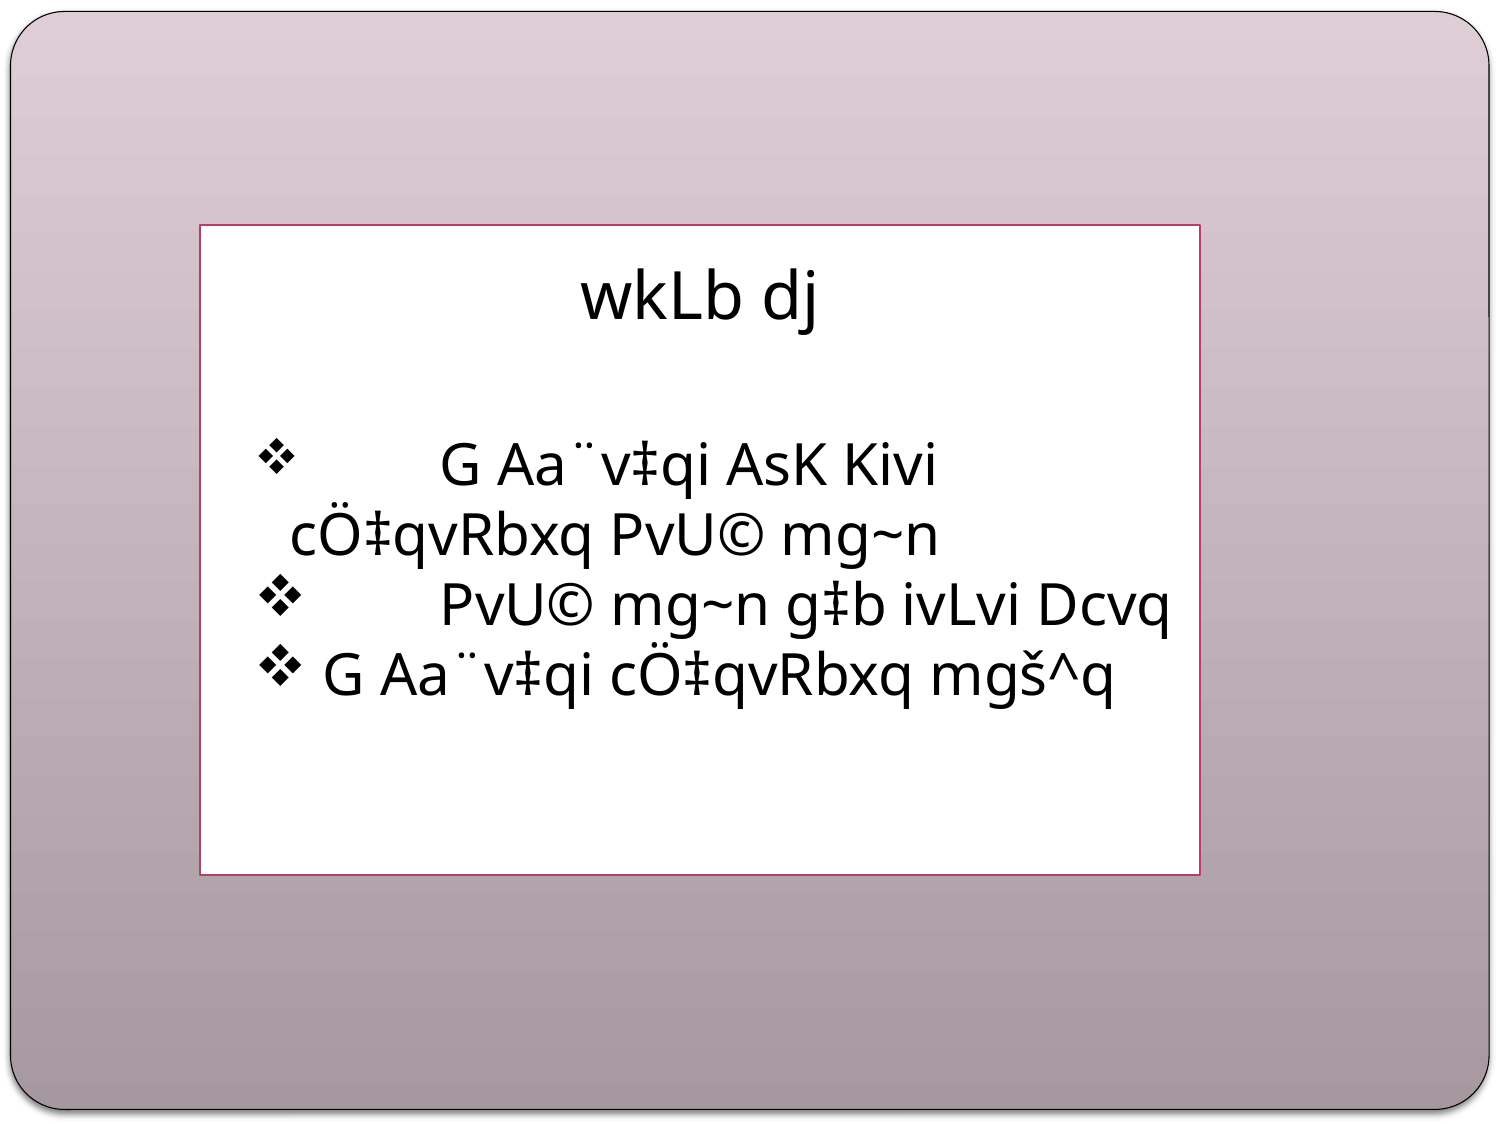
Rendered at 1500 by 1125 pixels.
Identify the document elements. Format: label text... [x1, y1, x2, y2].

text_box wkLb dj G Aa¨v‡qi AsK Kivi cÖ‡qvRbxq PvU© mg~n PvU© mg~n g‡b ivLvi Dcvq G Aa¨v‡qi cÖ‡qvRbxq mgš^q [199, 224, 1201, 876]
